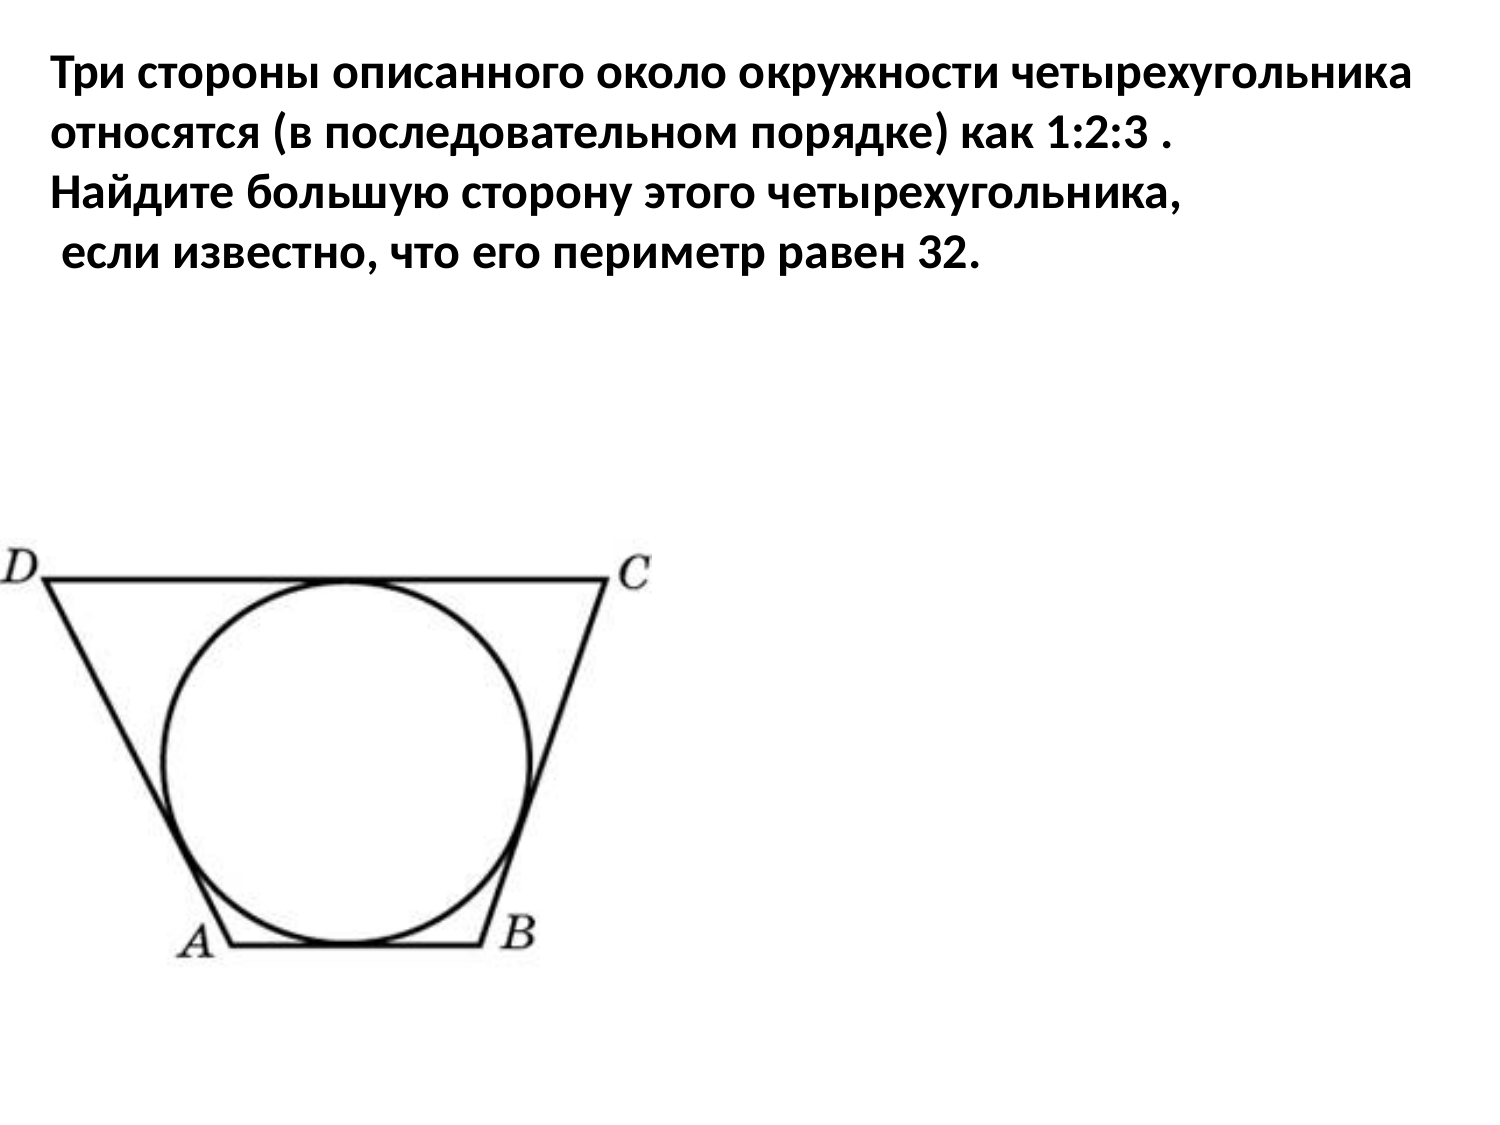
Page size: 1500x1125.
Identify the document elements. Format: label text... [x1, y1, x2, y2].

picture [0, 538, 653, 970]
text_box Три стороны описанного около окружности четырехугольника относятся (в последовательном порядке) как 1:2:3 . Найдите большую сторону этого четырехугольника, если известно, что его периметр равен 32. [35, 30, 1500, 286]
